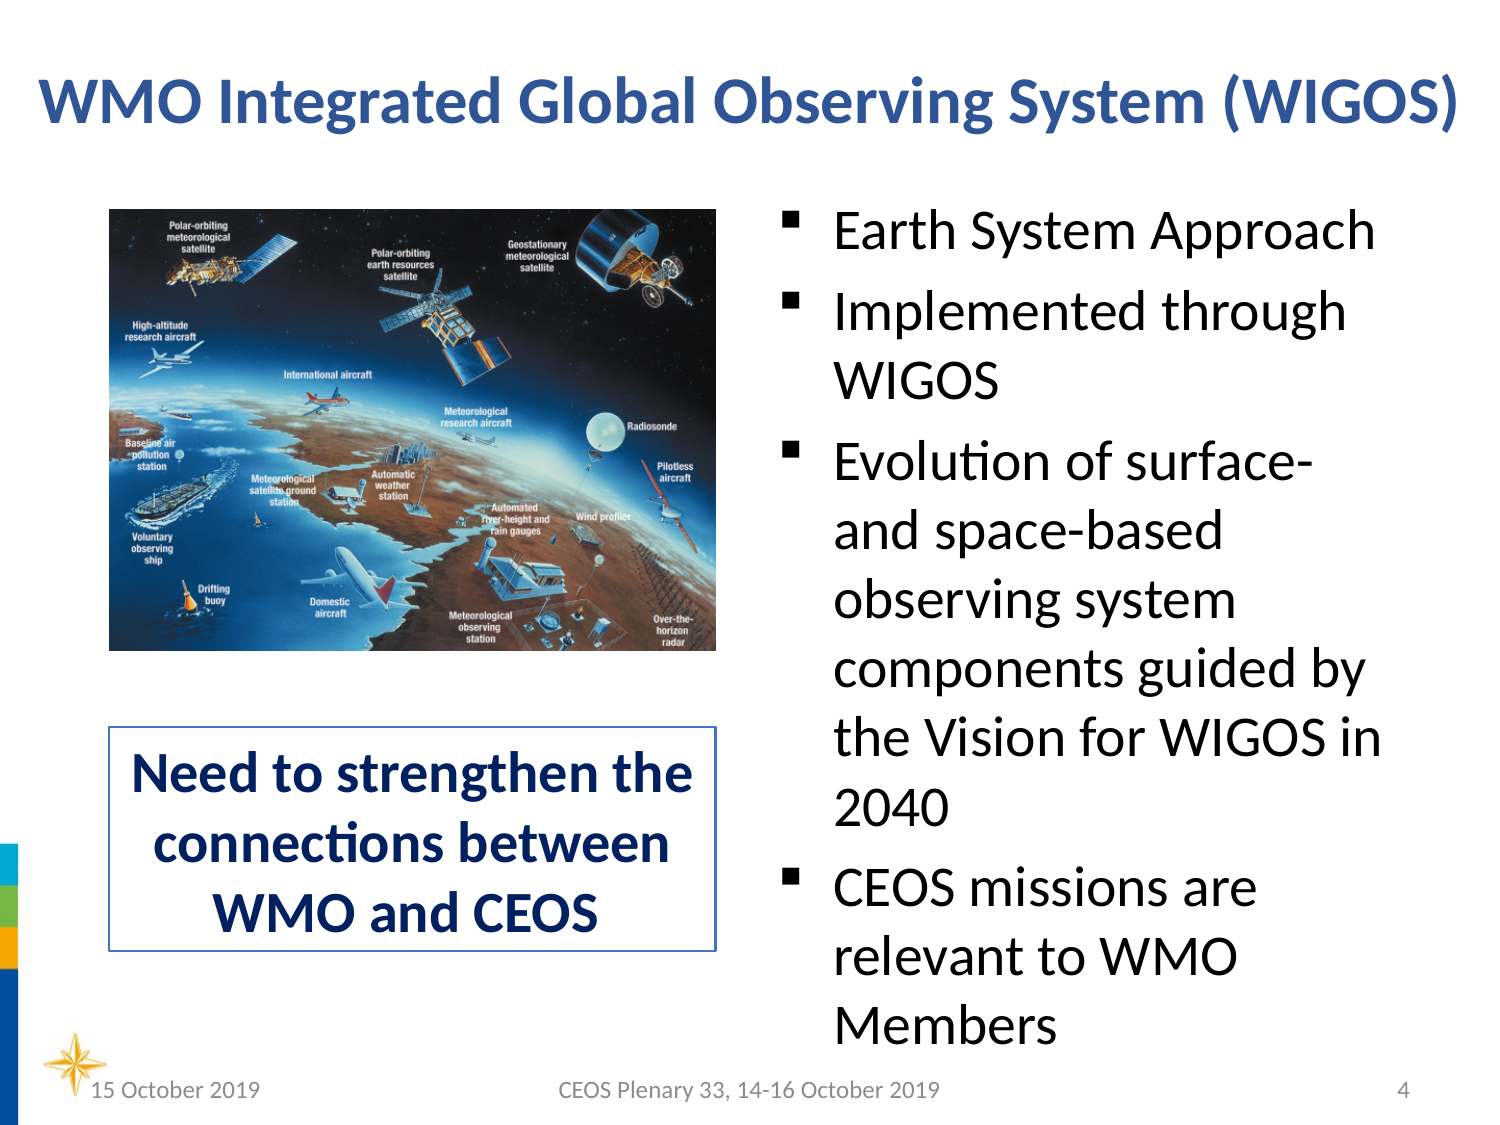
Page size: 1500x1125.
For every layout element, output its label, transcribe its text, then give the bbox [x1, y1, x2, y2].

list Earth System Approach Implemented through WIGOS Evolution of surface- and space-based observing system components guided by the Vision for WIGOS in 2040 CEOS missions are relevant to WMO Members [762, 184, 1425, 1065]
slide_number 4 [1087, 1070, 1425, 1108]
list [109, 208, 716, 651]
text_box Need to strengthen the connections between WMO and CEOS [109, 726, 716, 952]
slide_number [75, 1070, 371, 1108]
footer CEOS Plenary 33, 14-16 October 2019 [371, 1070, 1087, 1108]
picture [0, 843, 107, 1125]
title WMO Integrated Global Observing System (WIGOS) [0, 30, 1500, 163]
